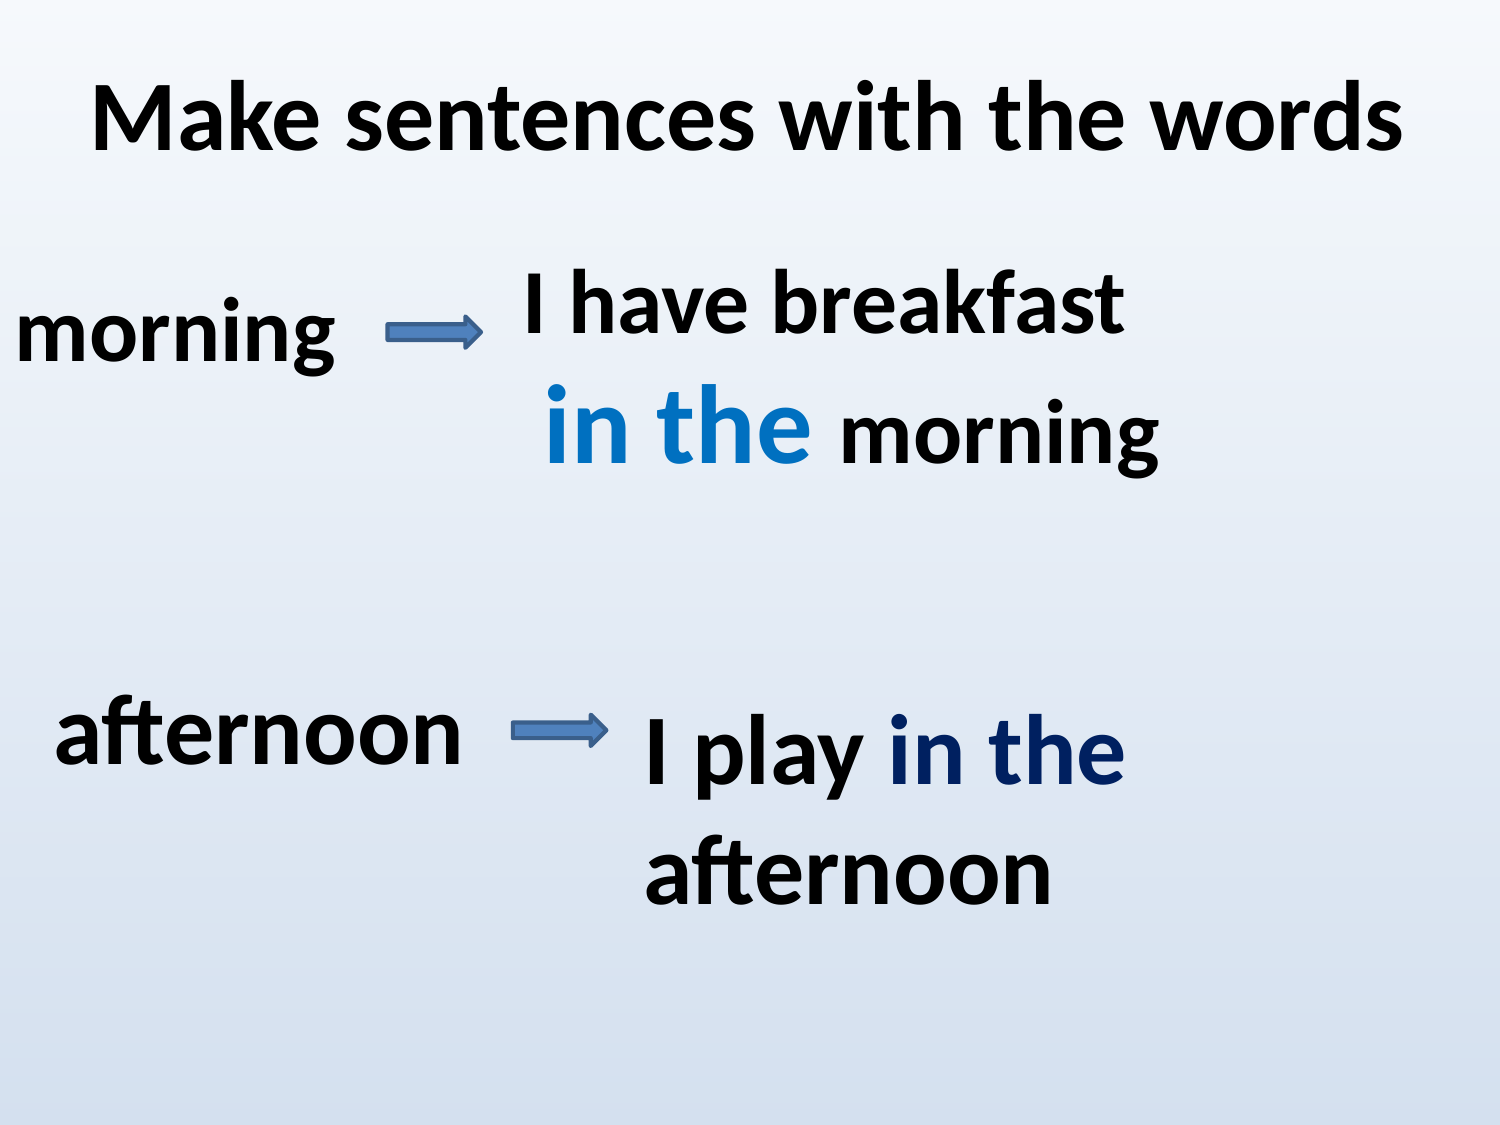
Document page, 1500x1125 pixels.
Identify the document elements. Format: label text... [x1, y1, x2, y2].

text_box [385, 314, 484, 350]
text_box I play in the afternoon [628, 677, 1429, 932]
text_box [510, 712, 609, 748]
text_box I have breakfast in the morning [508, 234, 1300, 494]
text_box Make sentences with the words [75, 42, 1429, 178]
text_box afternoon [38, 657, 491, 792]
text_box morning [0, 262, 388, 388]
